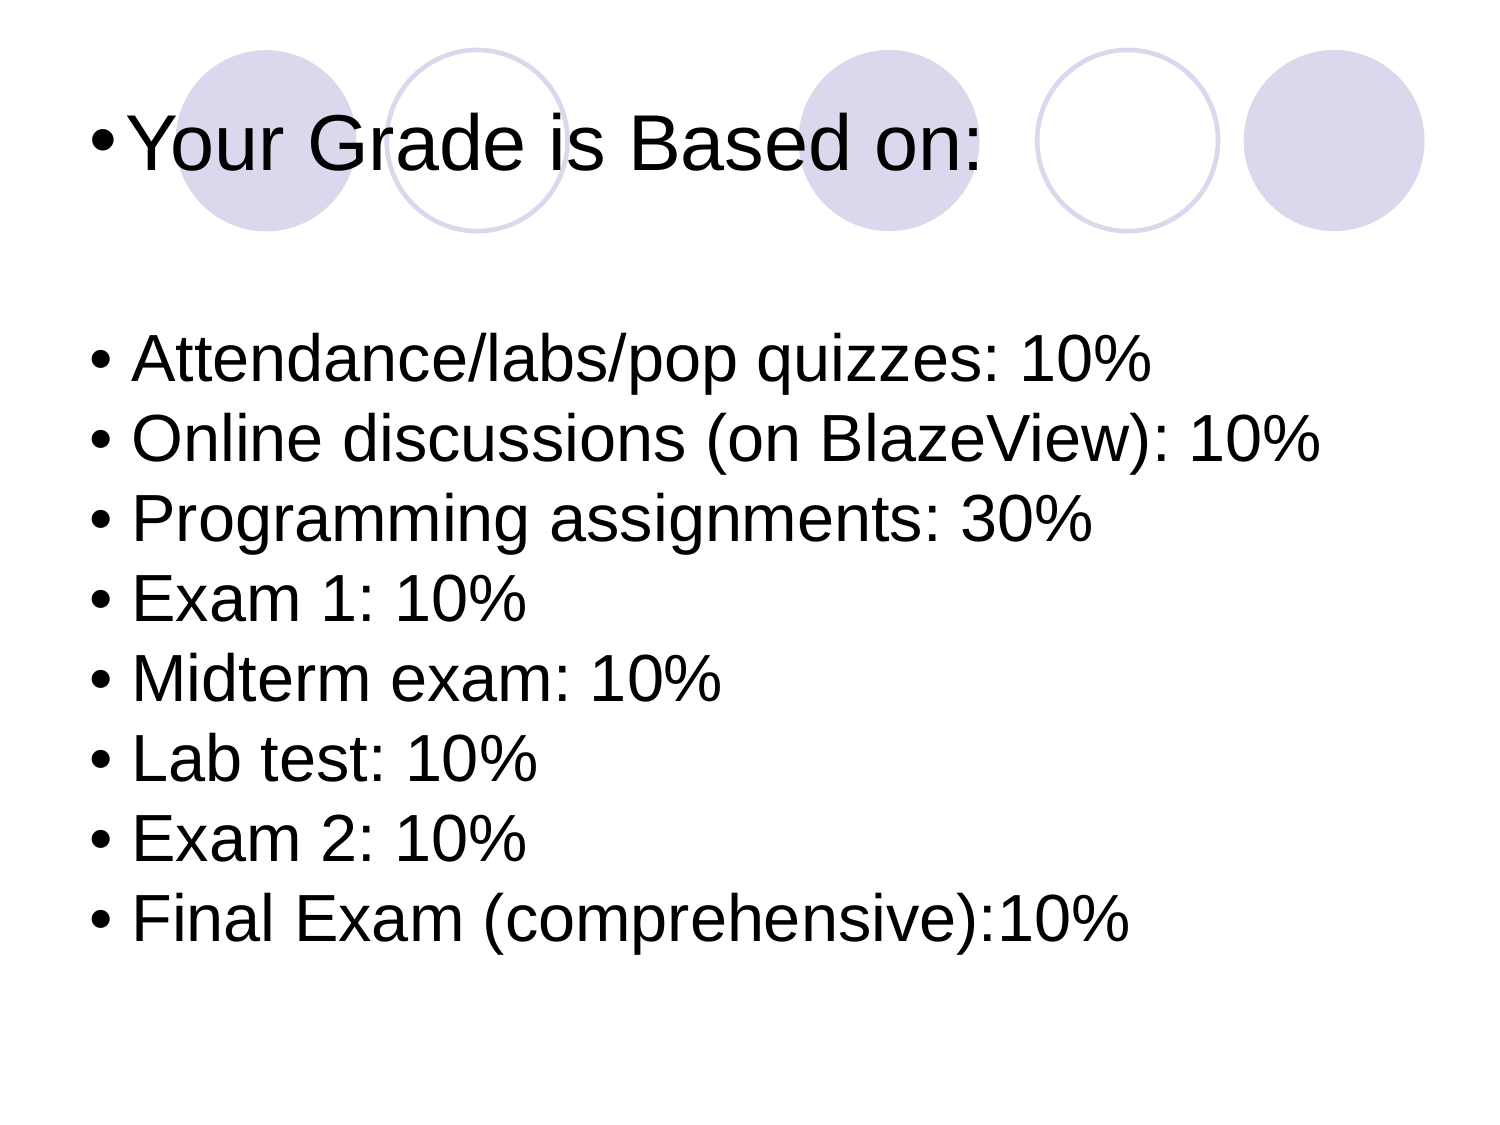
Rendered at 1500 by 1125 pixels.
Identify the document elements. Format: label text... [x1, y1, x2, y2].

text_box Your Grade is Based on: [74, 45, 1425, 233]
text_box • Attendance/labs/pop quizzes: 10% • Online discussions (on BlazeView): 10% • Programming assignments: 30% • Exam 1: 10% • Midterm exam: 10% • Lab test: 10% • Exam 2: 10% • Final Exam (comprehensive):10% [74, 262, 1425, 1006]
